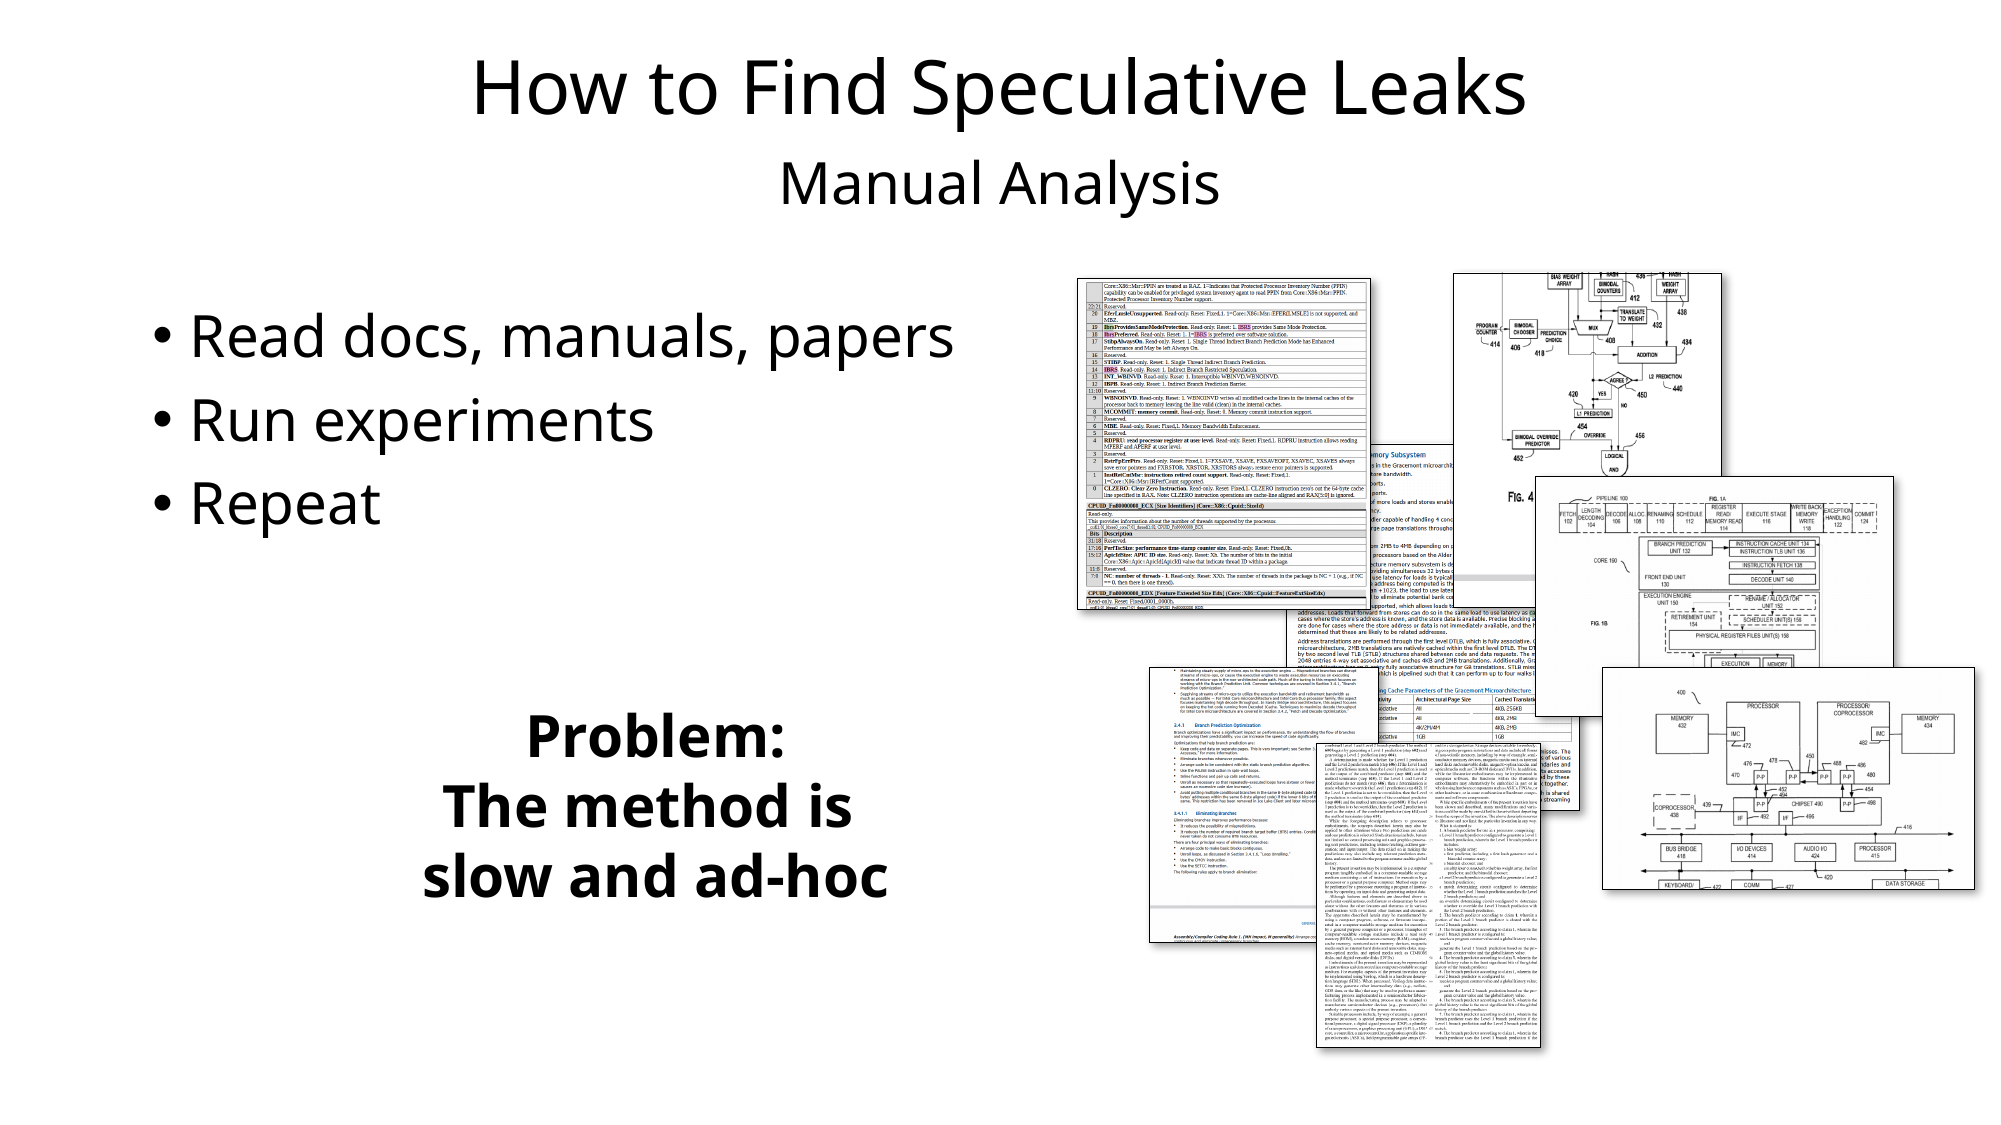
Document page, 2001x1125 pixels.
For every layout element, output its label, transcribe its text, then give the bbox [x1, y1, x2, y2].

title How to Find Speculative Leaks [137, 33, 1863, 147]
picture [1077, 272, 1974, 1048]
list Read docs, manuals, papers Run experiments Repeat [137, 299, 988, 608]
text_box Manual Analysis [650, 139, 1350, 224]
text_box Problem: The method is slow and ad-hoc [323, 691, 988, 917]
